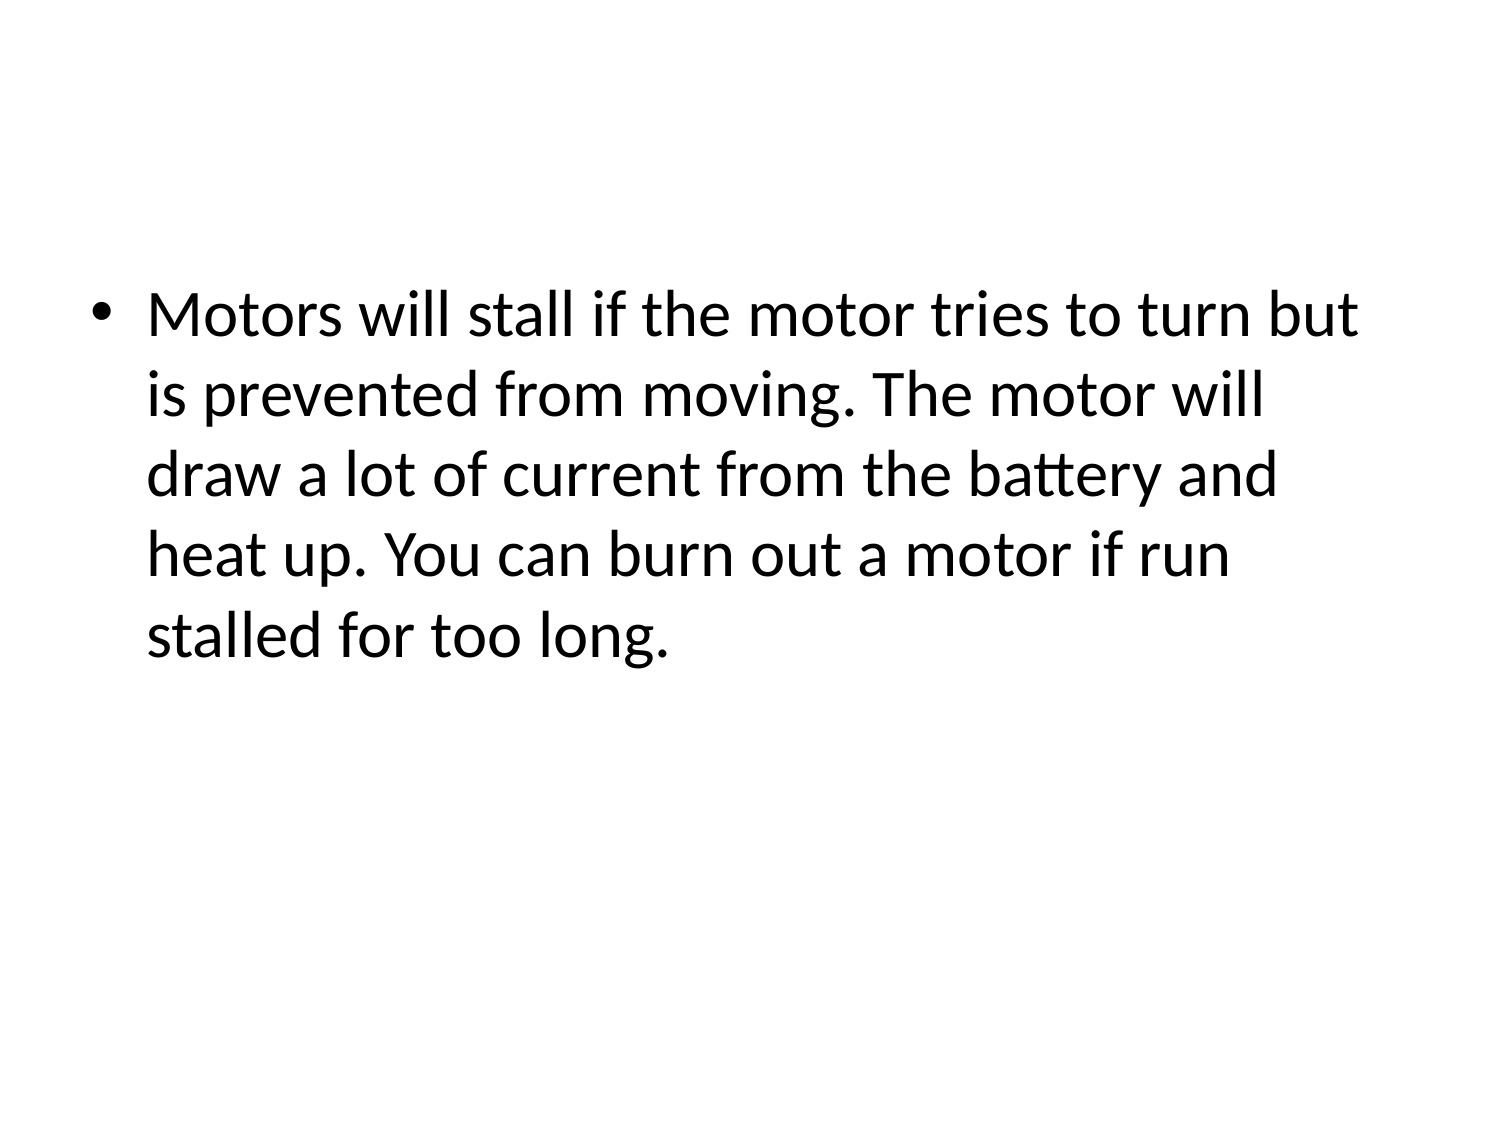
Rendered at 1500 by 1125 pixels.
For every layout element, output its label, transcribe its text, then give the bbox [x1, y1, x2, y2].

list Motors will stall if the motor tries to turn but is prevented from moving. The motor will draw a lot of current from the battery and heat up. You can burn out a motor if run stalled for too long. [75, 262, 1425, 1005]
